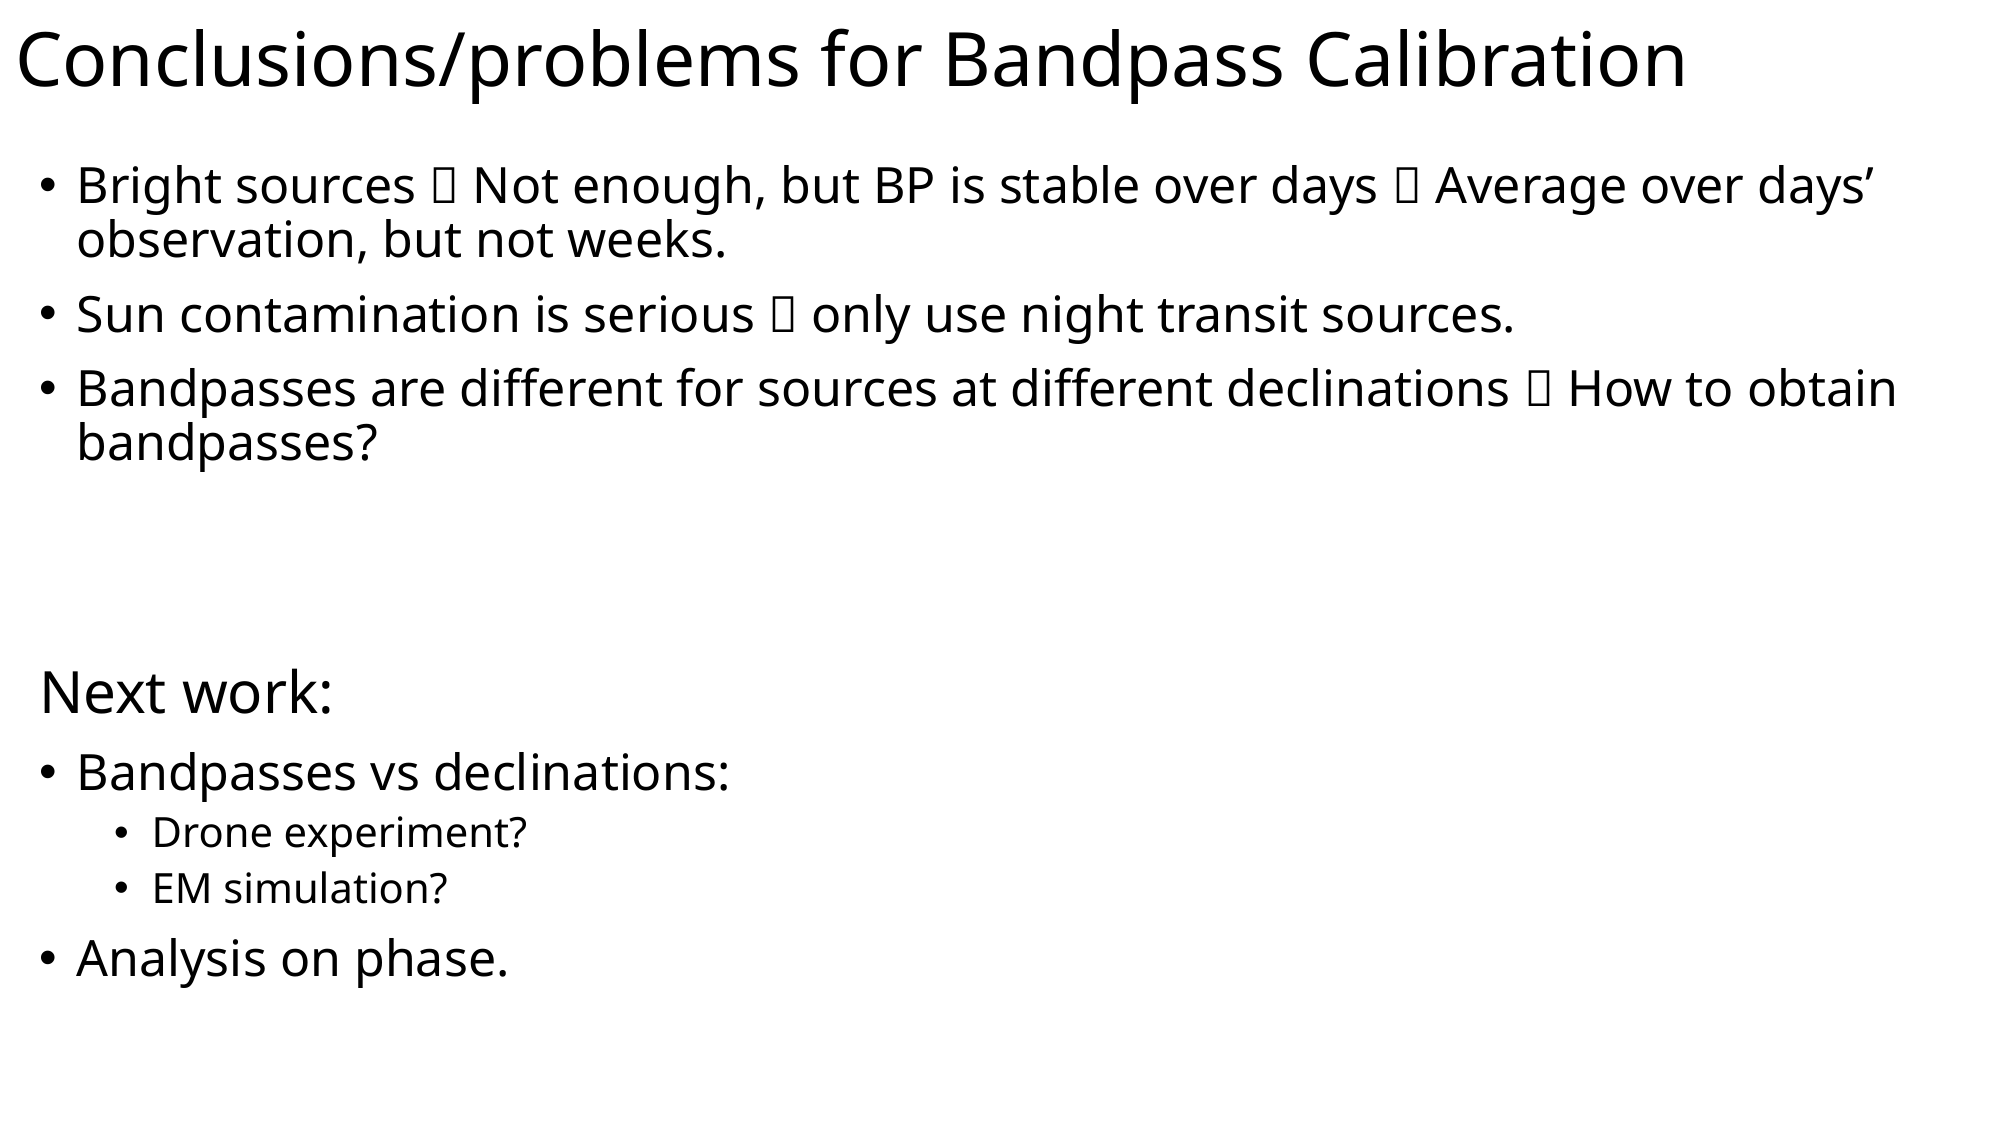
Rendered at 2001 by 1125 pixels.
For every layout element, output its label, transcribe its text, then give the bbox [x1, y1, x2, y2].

text_box Next work: Bandpasses vs declinations: Drone experiment? EM simulation? Analysis on phase. [24, 656, 1986, 1125]
title Conclusions/problems for Bandpass Calibration [0, 0, 2000, 124]
list Bright sources  Not enough, but BP is stable over days  Average over days’ observation, but not weeks. Sun contamination is serious  only use night transit sources. Bandpasses are different for sources at different declinations  How to obtain bandpasses? [24, 152, 1986, 544]
